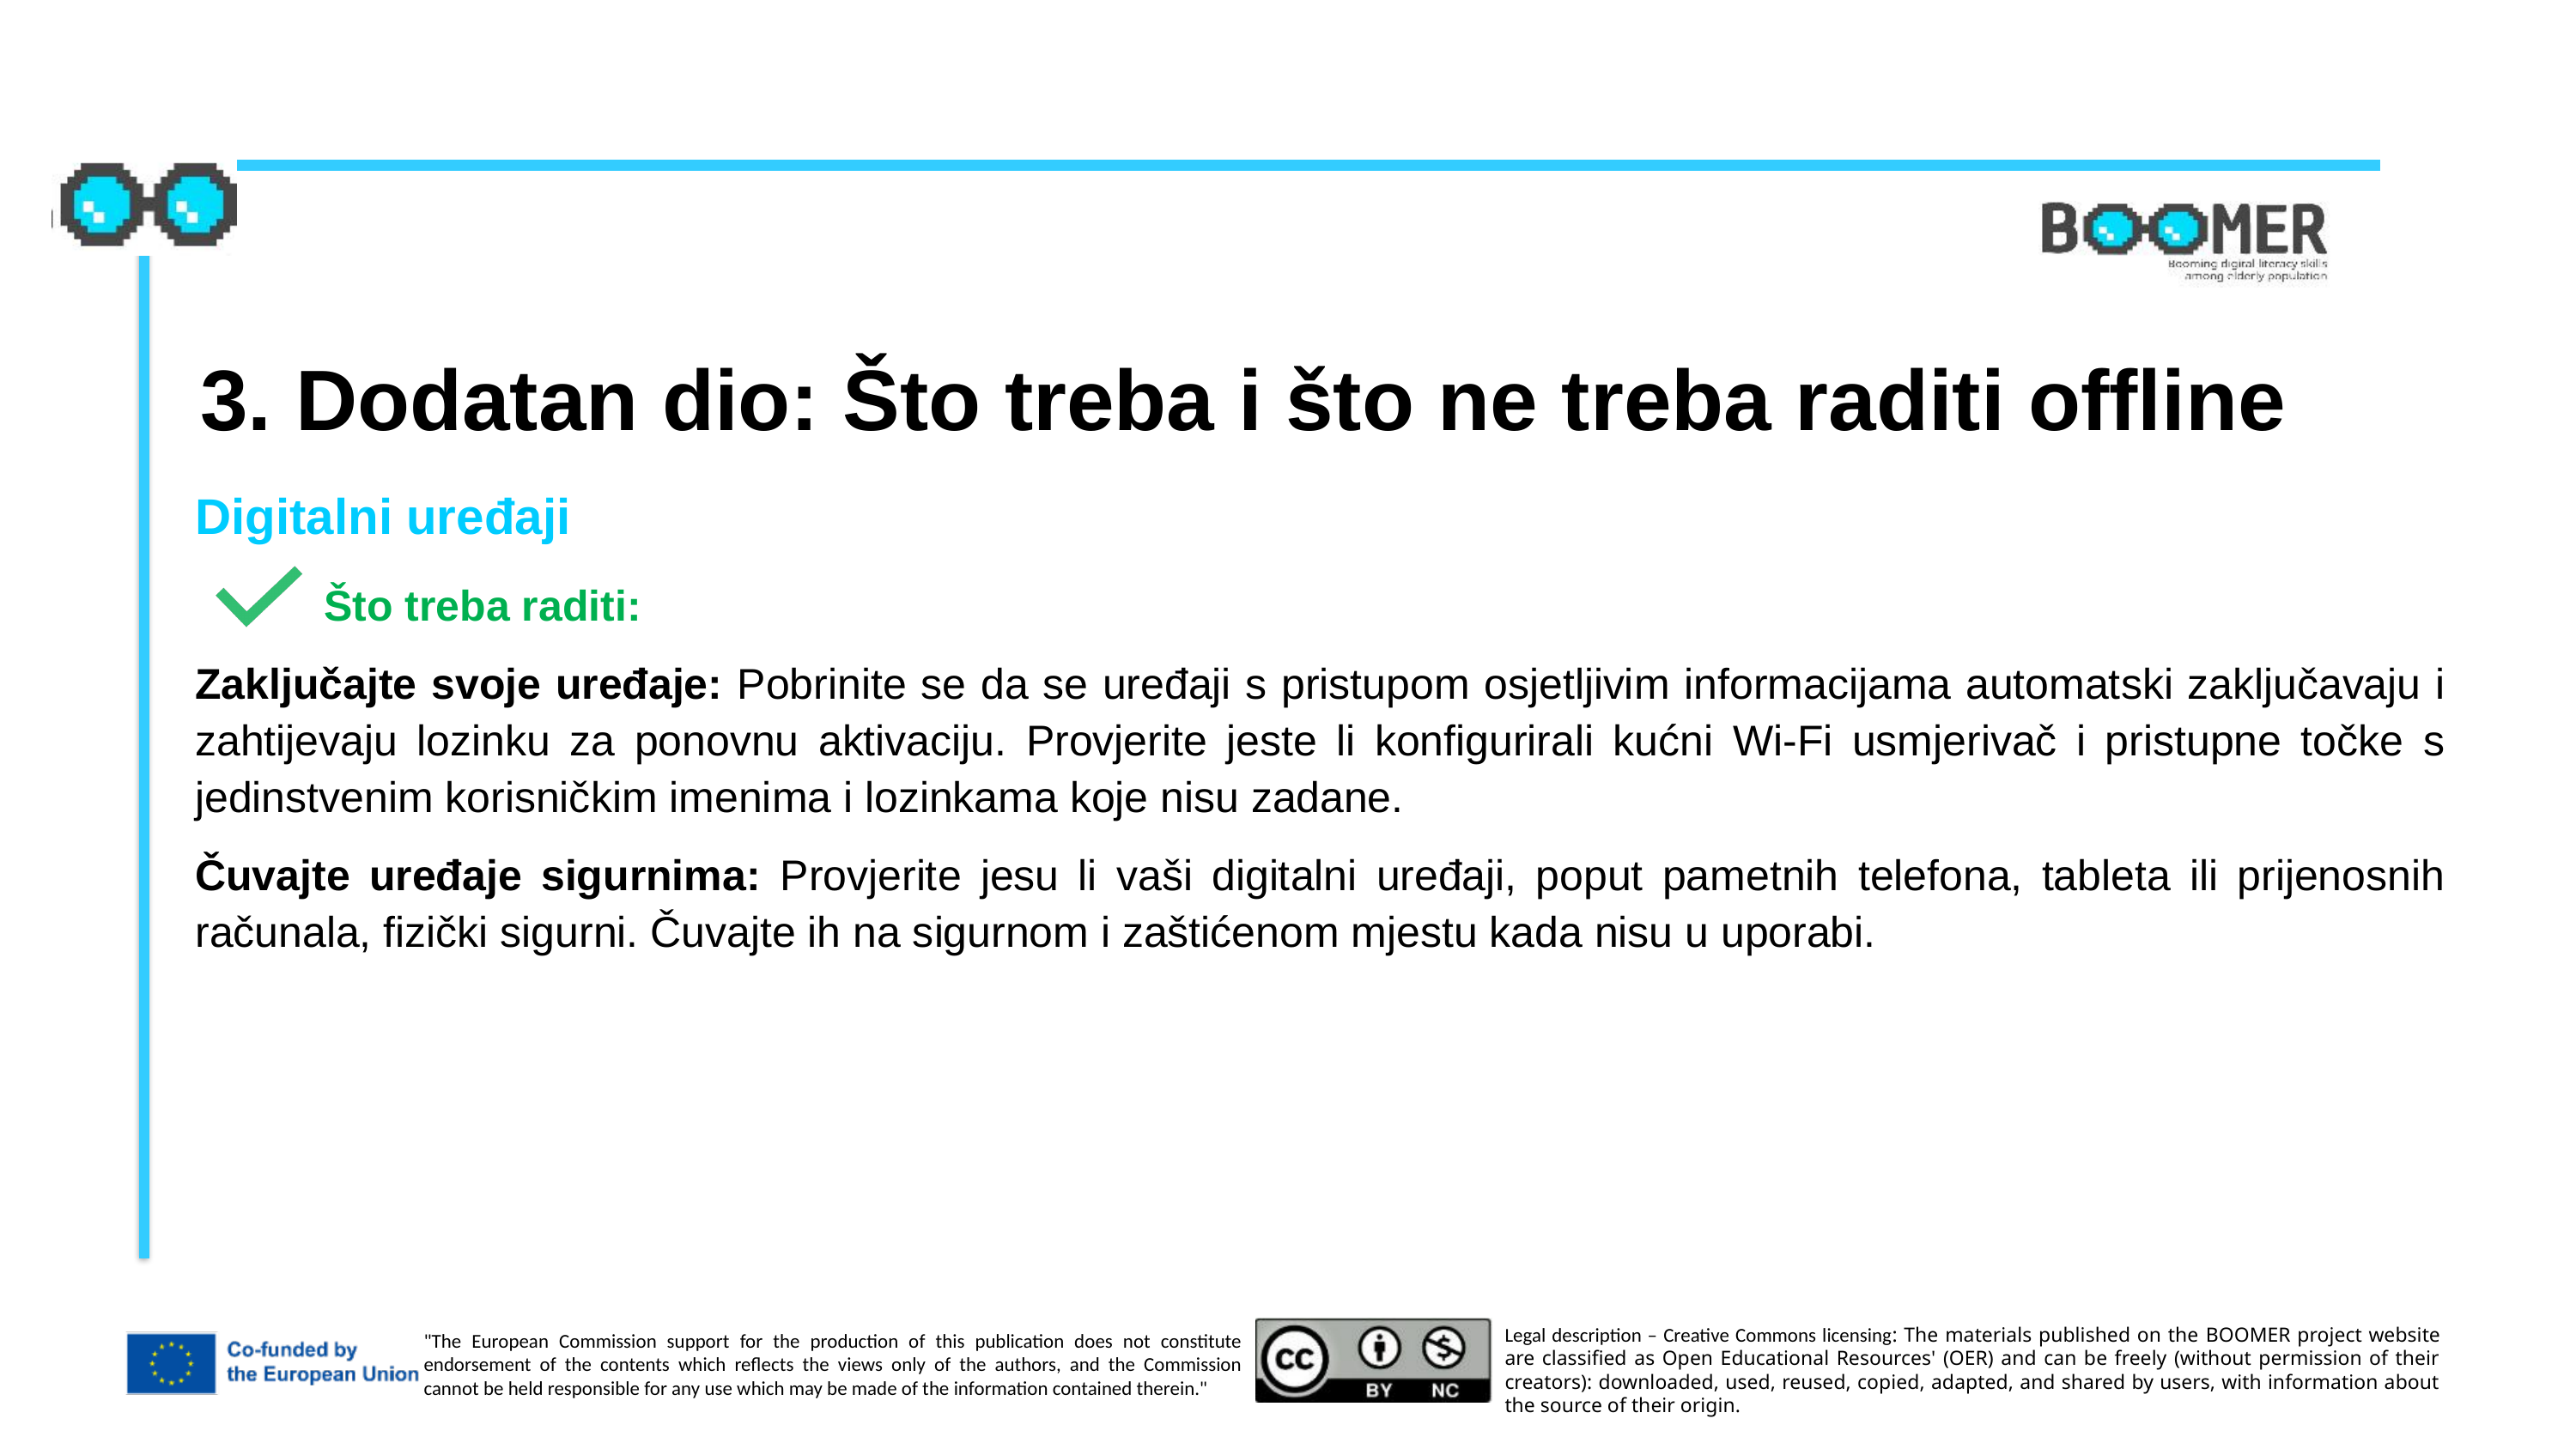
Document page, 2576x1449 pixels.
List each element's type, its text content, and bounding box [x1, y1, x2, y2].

text_box Digitalni uređaji [182, 477, 1101, 551]
picture [2038, 191, 2334, 288]
picture [124, 1331, 441, 1397]
picture [1255, 1318, 1492, 1403]
text_box 3. Dodatan dio: Što treba i što ne treba raditi offline [187, 337, 2458, 454]
text_box Što treba raditi: Zaključajte svoje uređaje: Pobrinite se da se uređaji s pristupom osjetljivim informacijama automatski zaključavaju i zahtijevaju lozinku za ponovnu aktivaciju. Provjerite jeste li konfigurirali kućni Wi-Fi usmjerivač i pristupne točke s jedinstvenim korisničkim imenima i lozinkama koje nisu zadane. Čuvajte uređaje sigurnima: Provjerite jesu li vaši digitalni uređaji, poput pametnih telefona, tableta ili prijenosnih računala, fizički sigurni. Čuvajte ih na sigurnom i zaštićenom mjestu kada nisu u uporabi. [182, 567, 2458, 962]
picture [52, 142, 237, 256]
picture [213, 550, 305, 642]
